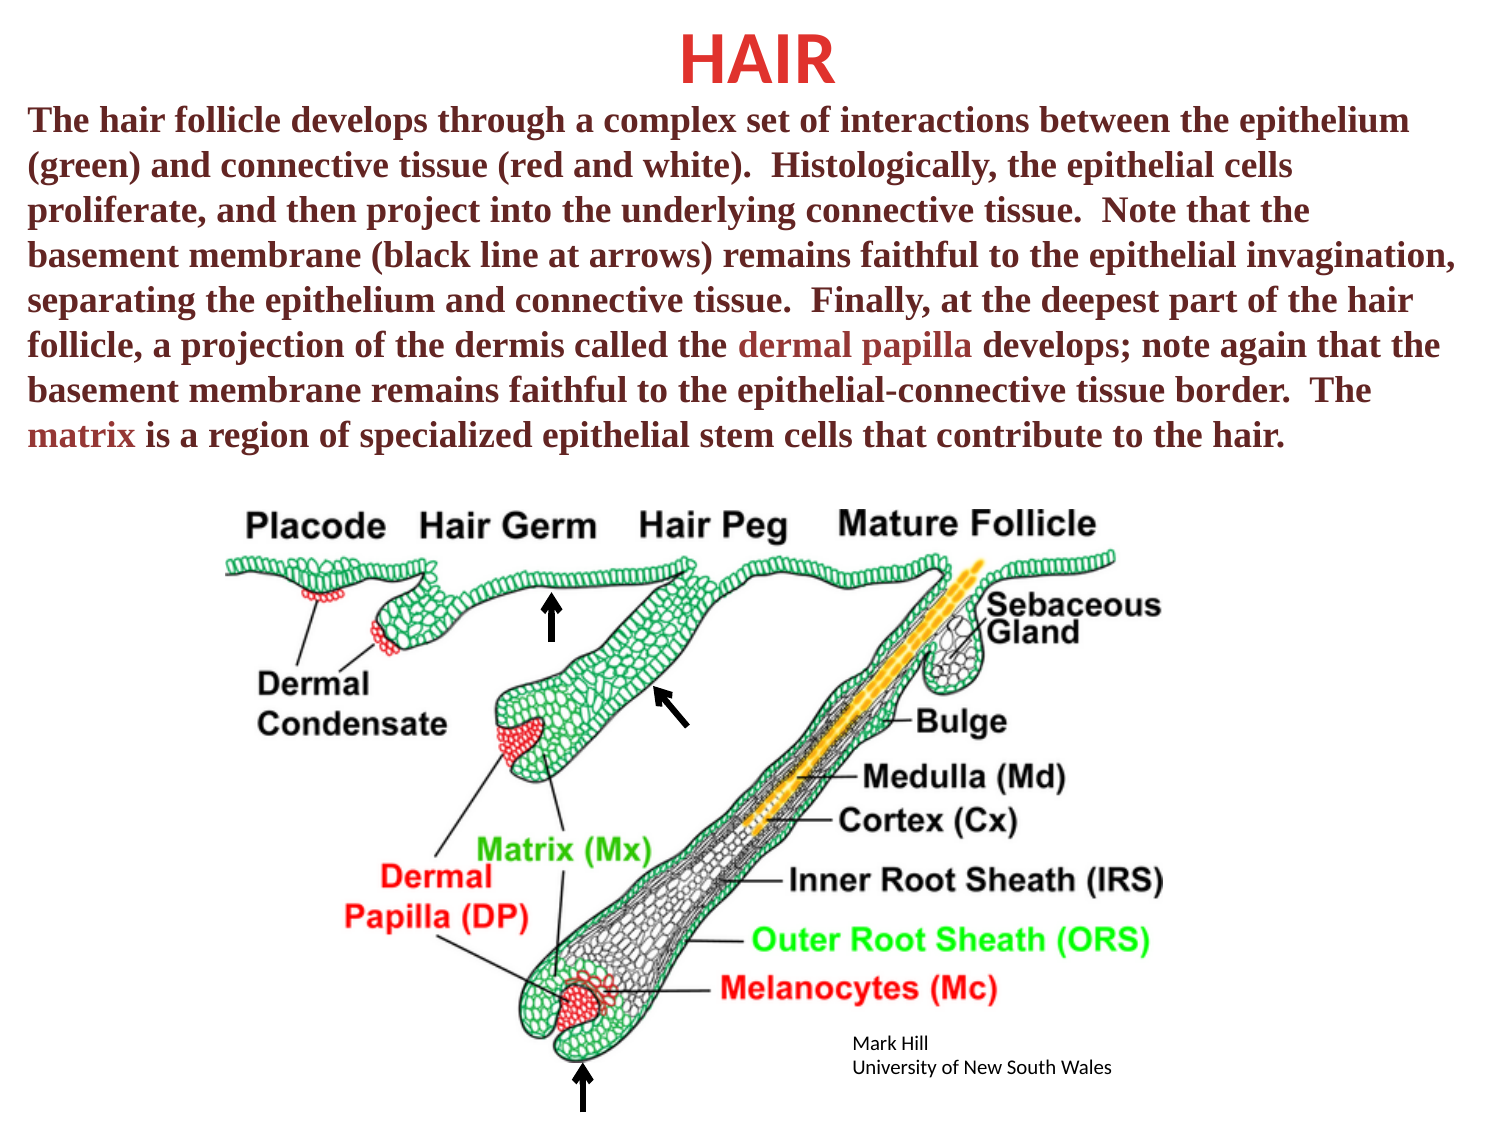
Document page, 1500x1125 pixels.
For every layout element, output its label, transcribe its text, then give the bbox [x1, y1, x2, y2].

text_box The hair follicle develops through a complex set of interactions between the epithelium (green) and connective tissue (red and white). Histologically, the epithelial cells proliferate, and then project into the underlying connective tissue. Note that the basement membrane (black line at arrows) remains faithful to the epithelial invagination, separating the epithelium and connective tissue. Finally, at the deepest part of the hair follicle, a projection of the dermis called the dermal papilla develops; note again that the basement membrane remains faithful to the epithelial-connective tissue border. The matrix is a region of specialized epithelial stem cells that contribute to the hair. [12, 87, 1487, 463]
text_box HAIR [30, 0, 1487, 87]
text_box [224, 509, 1163, 1088]
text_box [652, 685, 688, 727]
